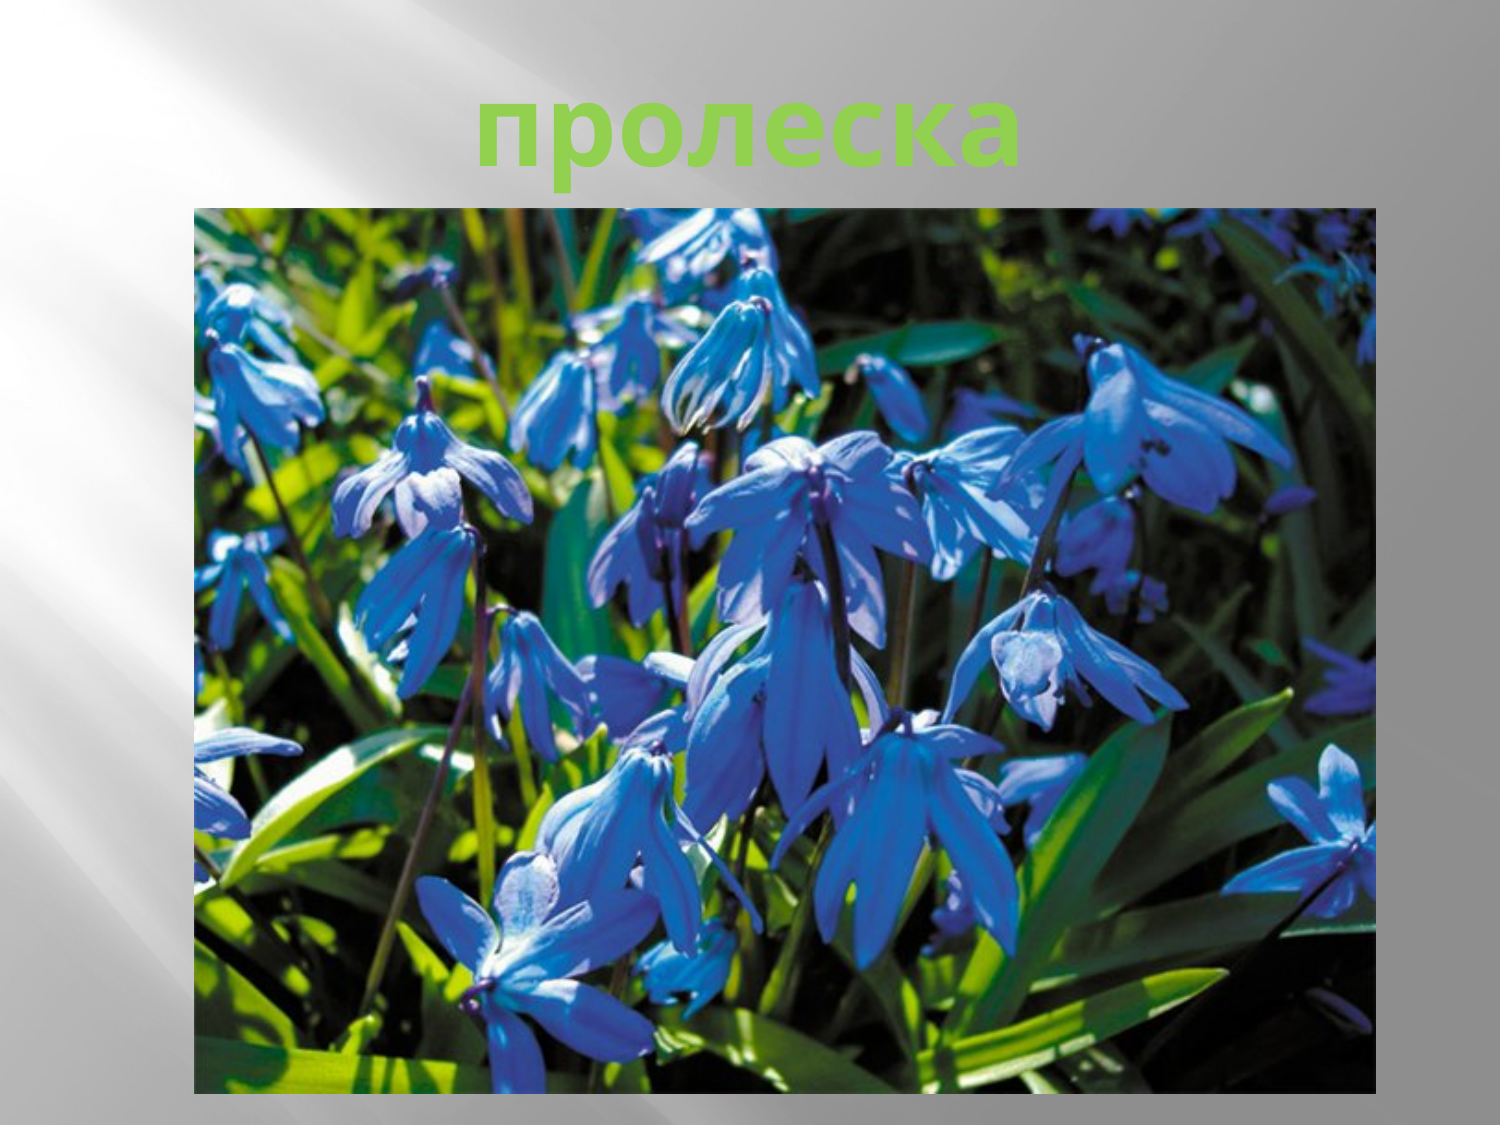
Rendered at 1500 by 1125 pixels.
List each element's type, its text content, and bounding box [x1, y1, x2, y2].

picture [194, 207, 1377, 1094]
title пролеска [75, 45, 1424, 197]
